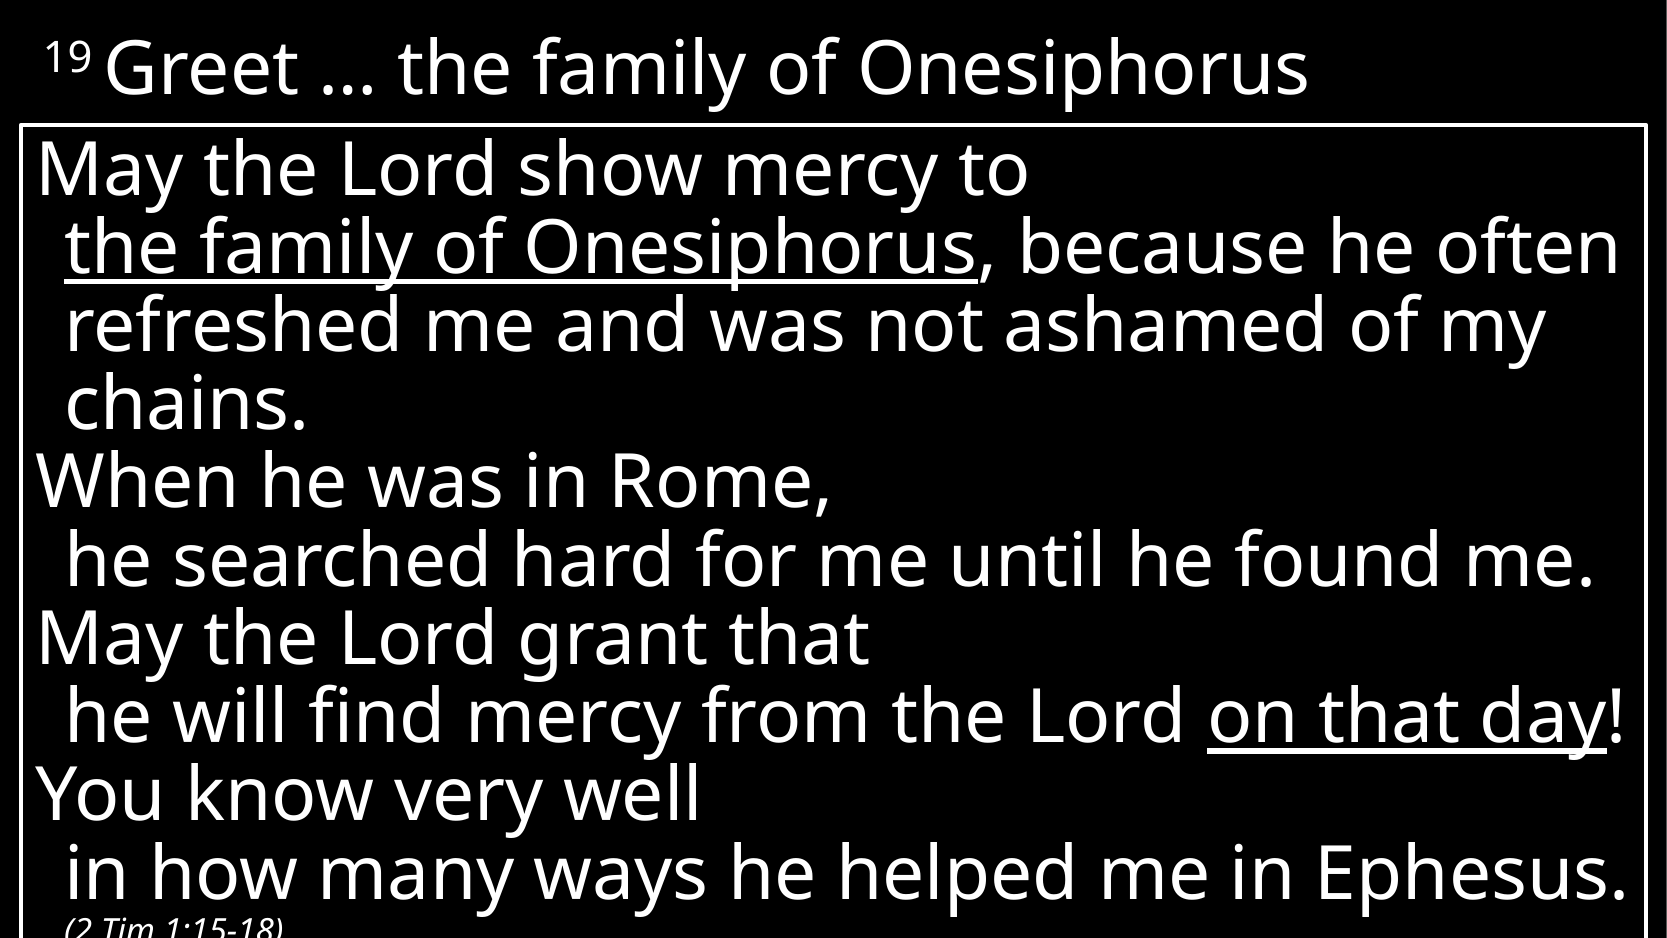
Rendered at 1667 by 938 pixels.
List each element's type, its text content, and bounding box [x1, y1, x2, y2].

text_box May the Lord show mercy to the family of Onesiphorus, because he often refreshed me and was not ashamed of my chains. When he was in Rome, he searched hard for me until he found me. May the Lord grant that he will find mercy from the Lord on that day! You know very well in how many ways he helped me in Ephesus. (2 Tim 1:15-18) [20, 124, 1646, 938]
list 19 Greet … the family of Onesiphorus [27, 18, 1640, 124]
